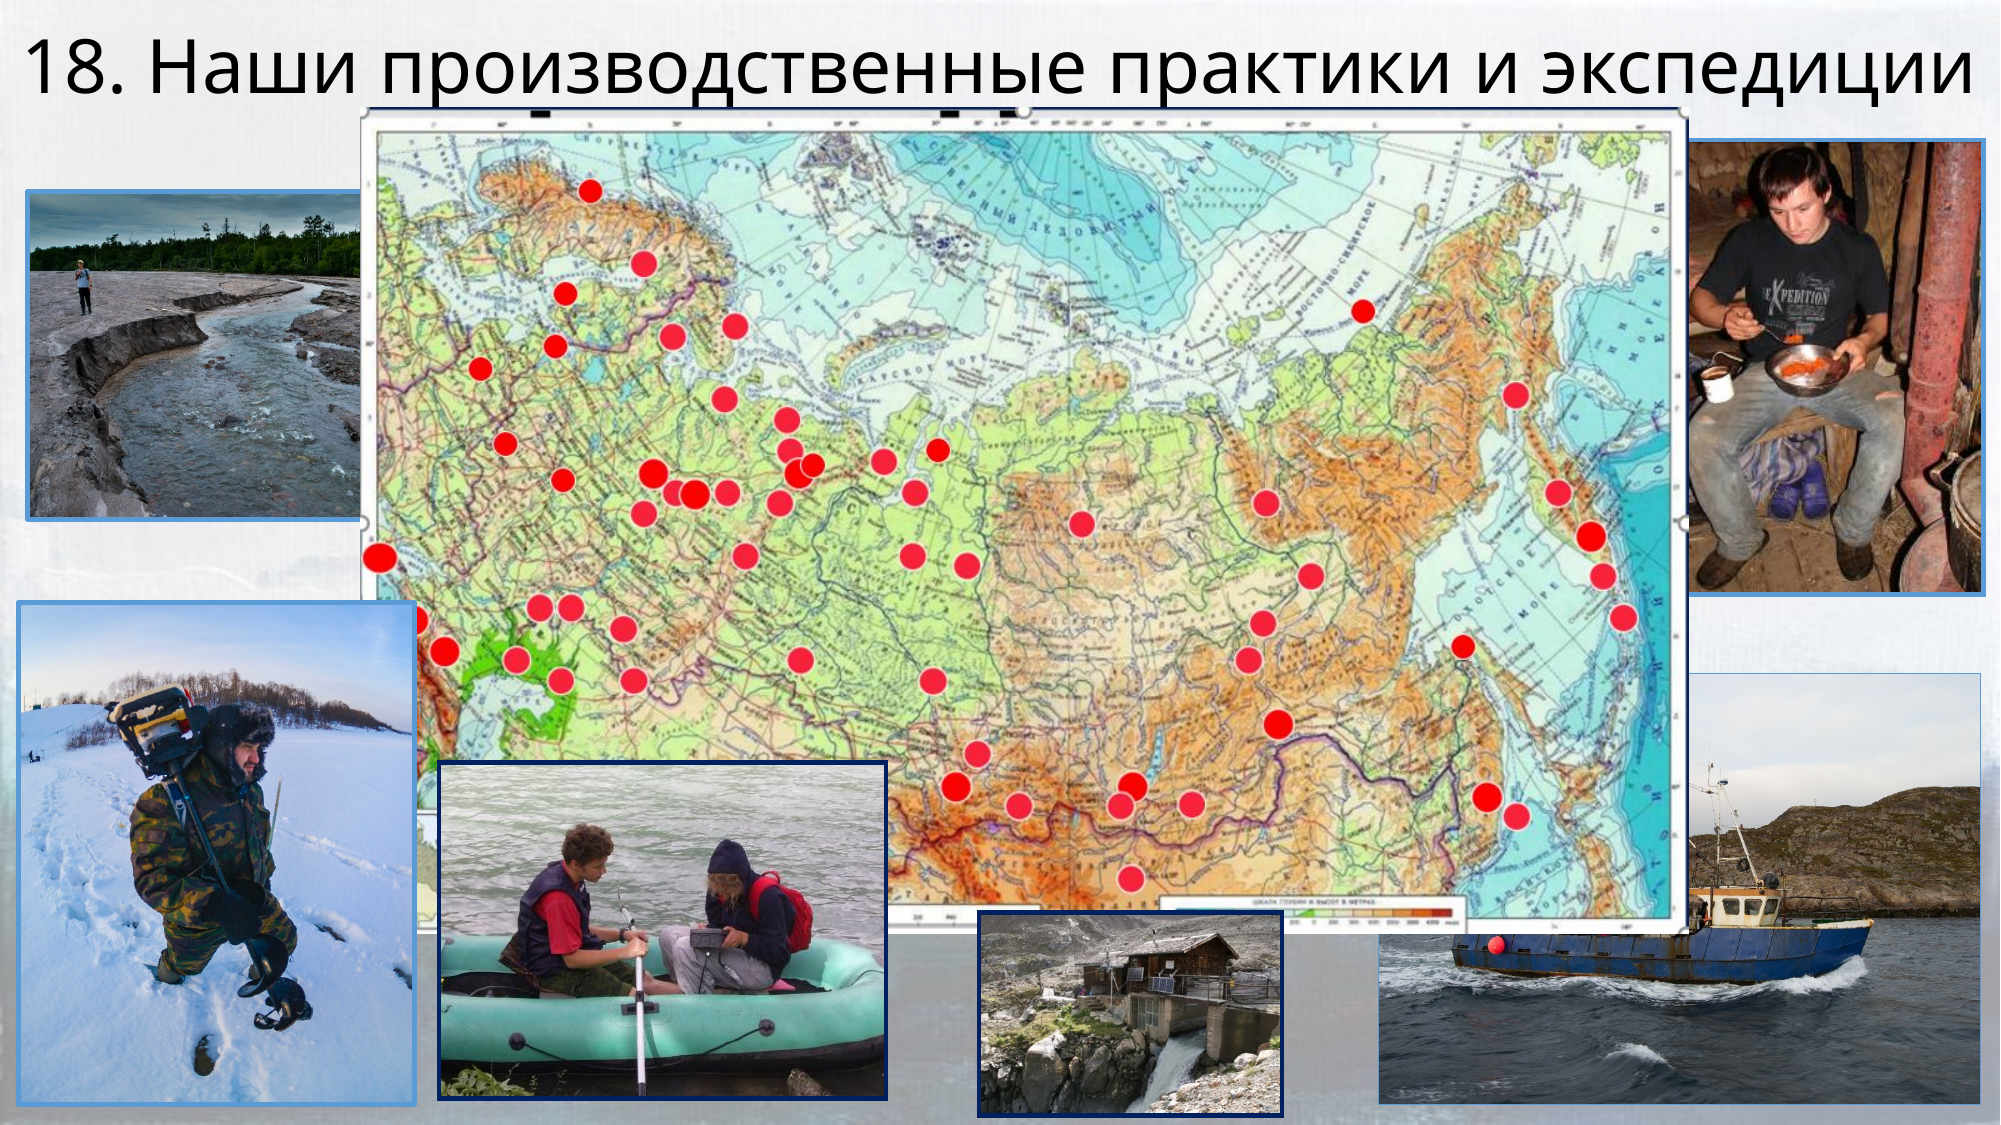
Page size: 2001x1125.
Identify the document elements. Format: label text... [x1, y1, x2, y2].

picture [20, 107, 1981, 1114]
title 18. Наши производственные практики и экспедиции [0, 1, 2000, 137]
